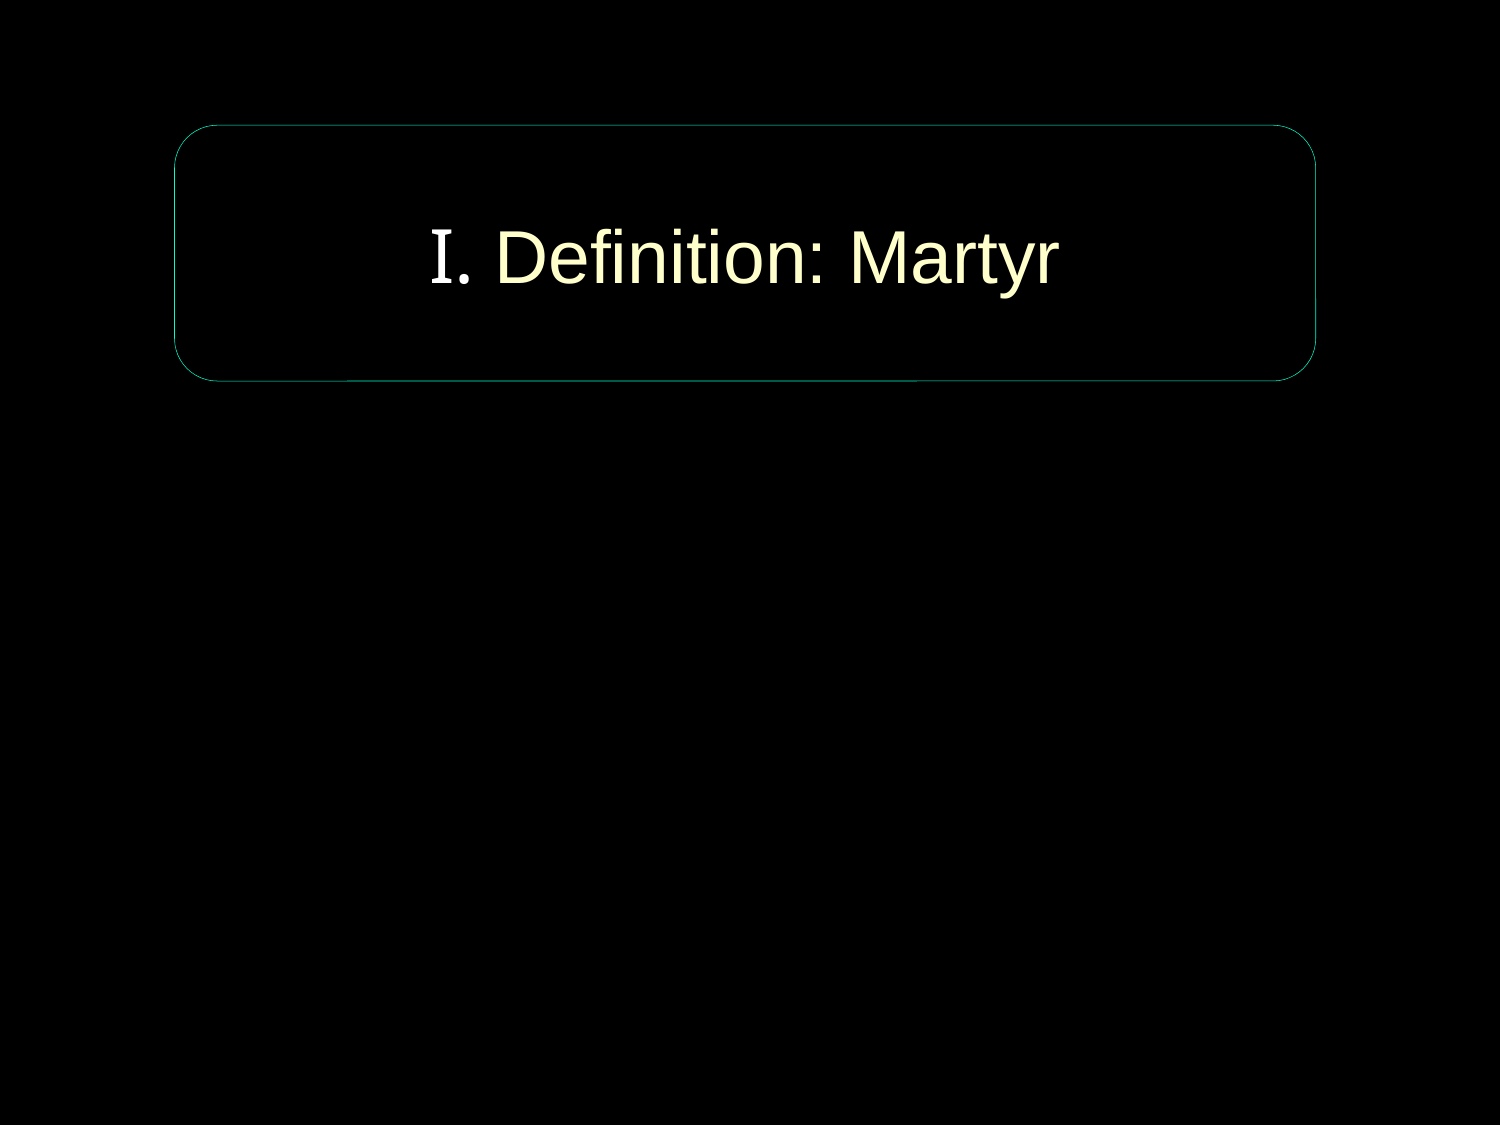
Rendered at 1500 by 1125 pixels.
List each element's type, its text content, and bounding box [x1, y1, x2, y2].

text_box I. Definition: Martyr [173, 124, 1317, 383]
